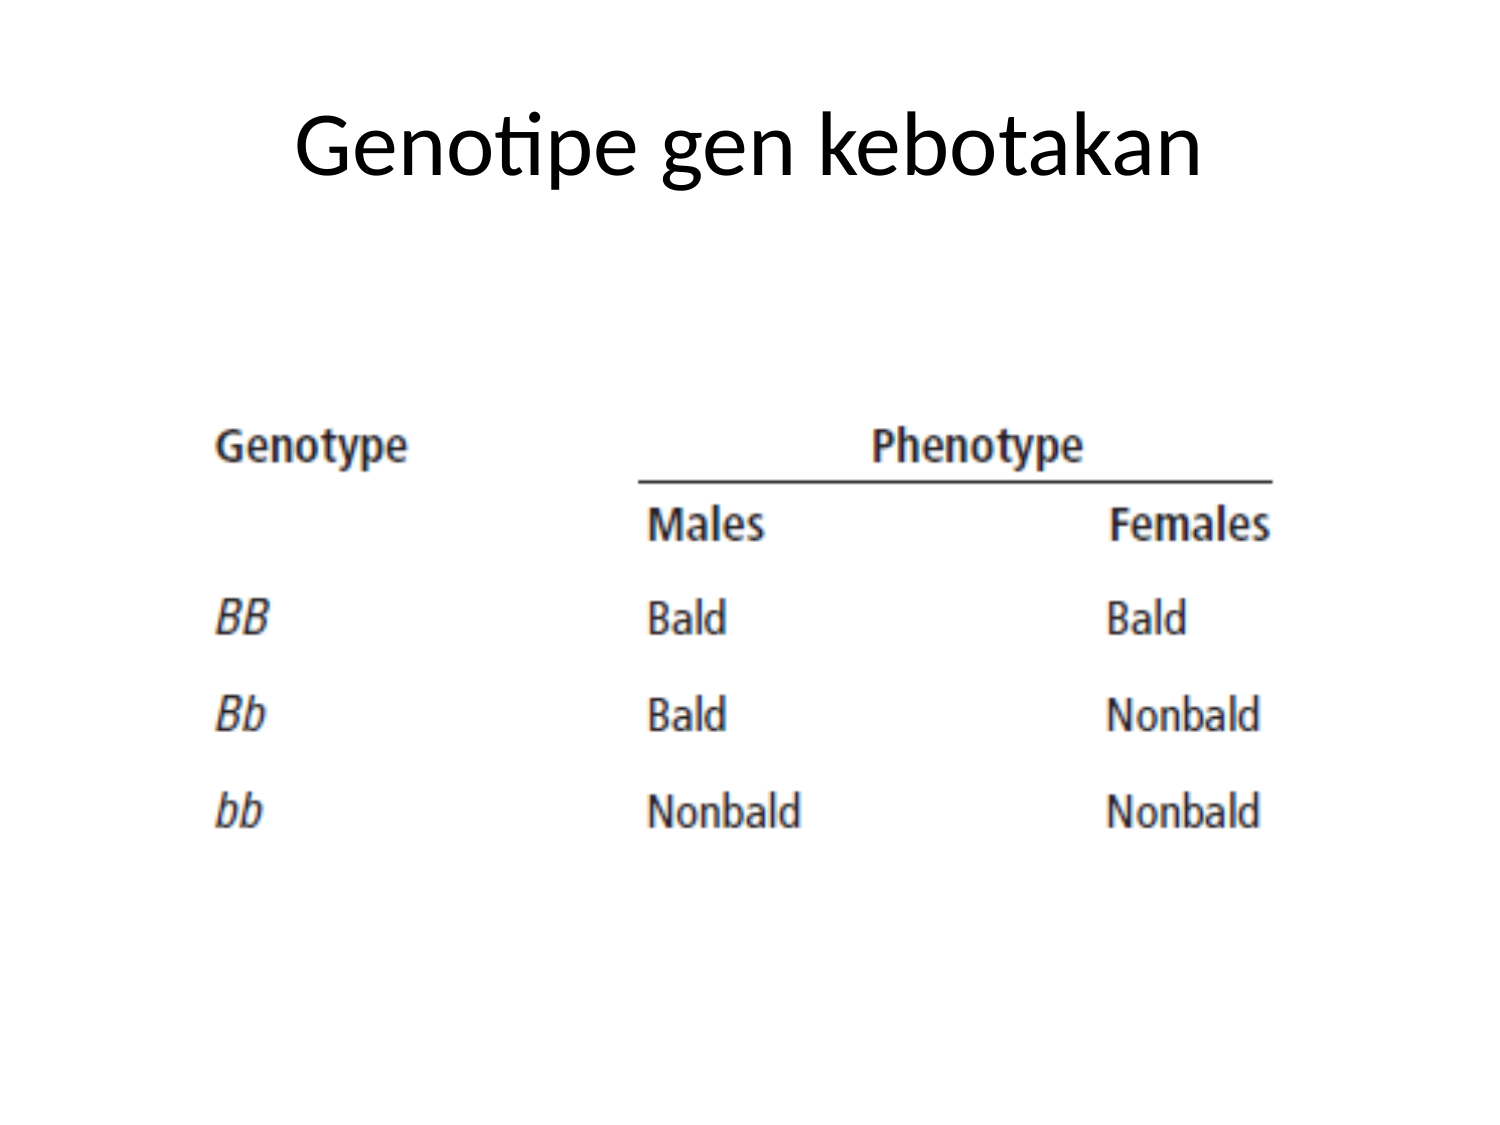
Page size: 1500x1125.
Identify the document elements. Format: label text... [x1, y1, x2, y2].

picture [174, 412, 1340, 869]
title Genotipe gen kebotakan [75, 45, 1425, 233]
